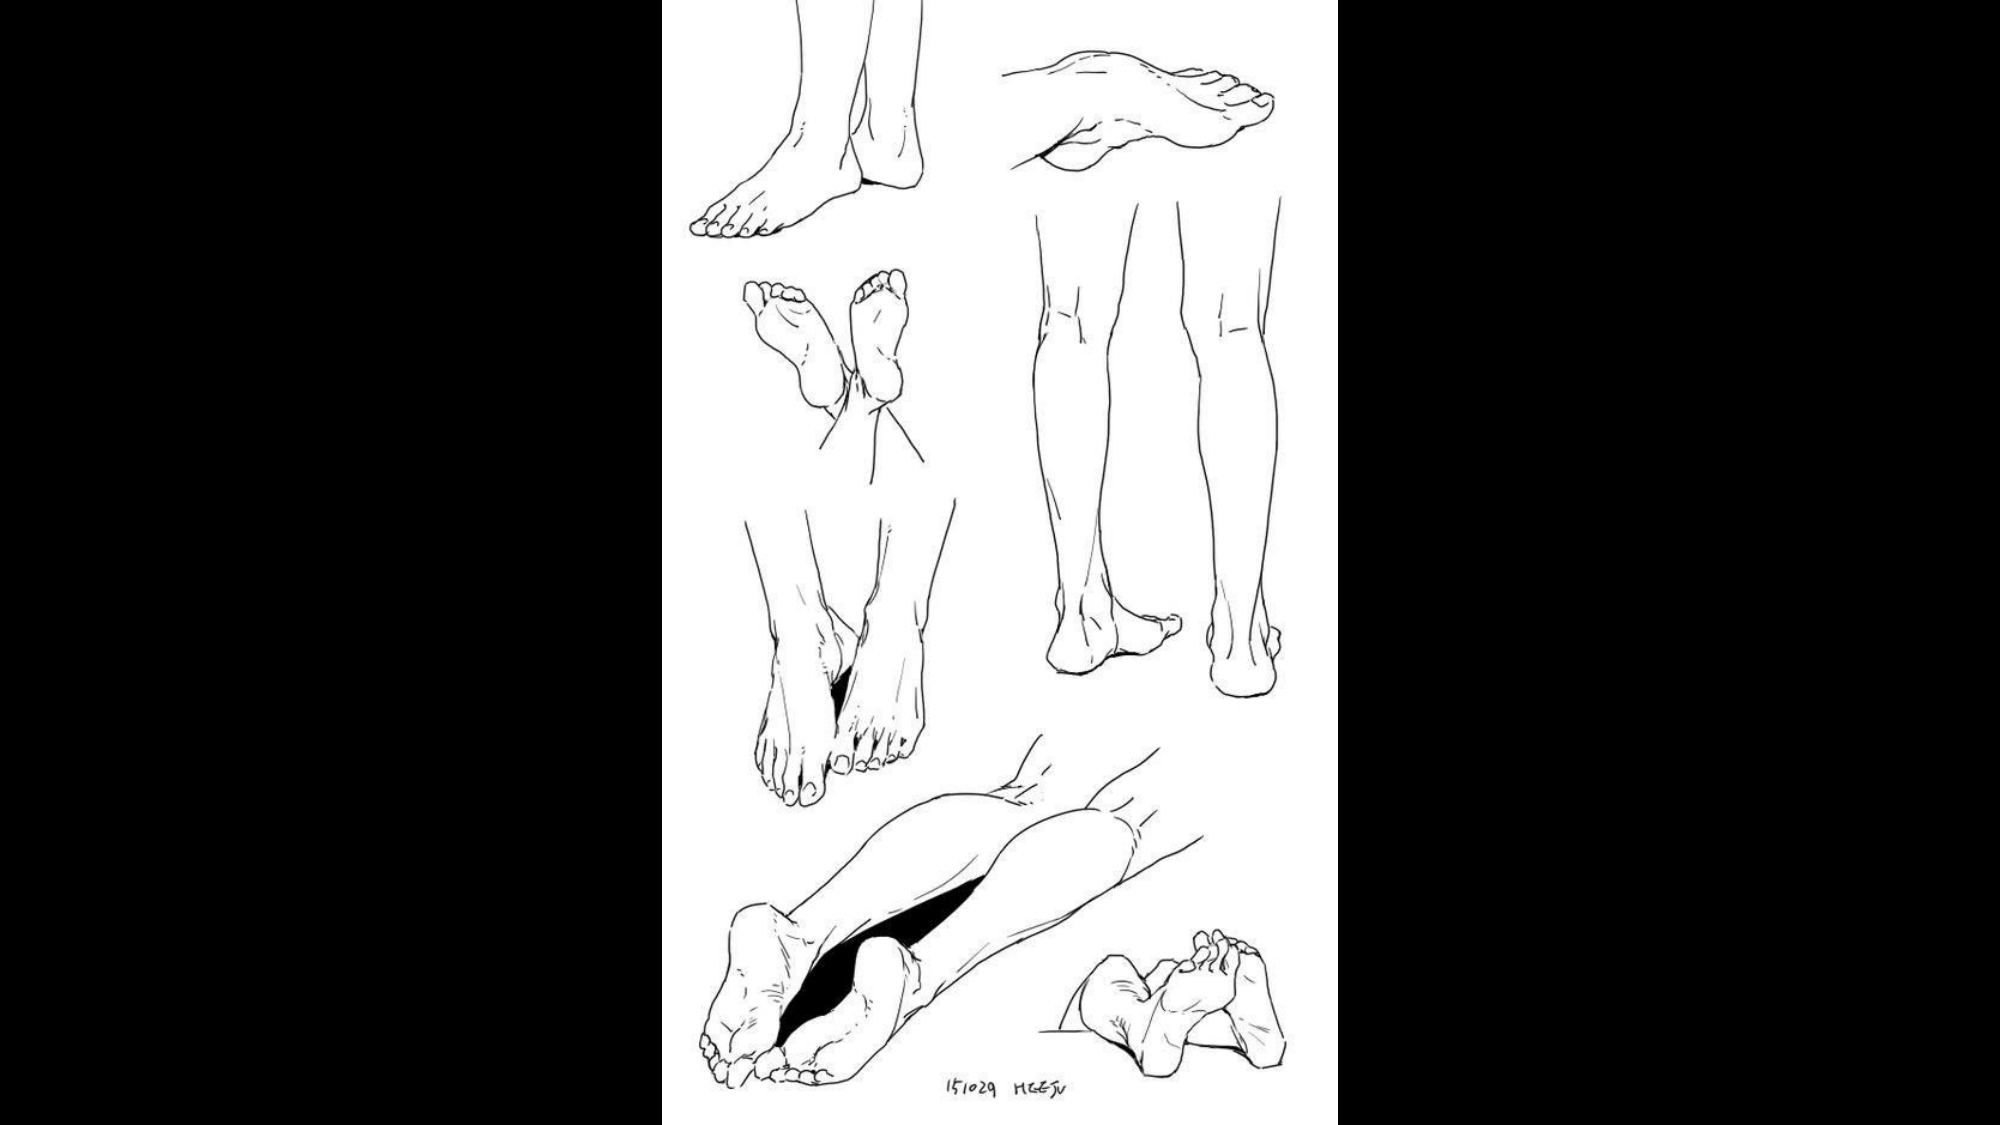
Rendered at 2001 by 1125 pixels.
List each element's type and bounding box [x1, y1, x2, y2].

picture [662, 0, 1338, 1125]
